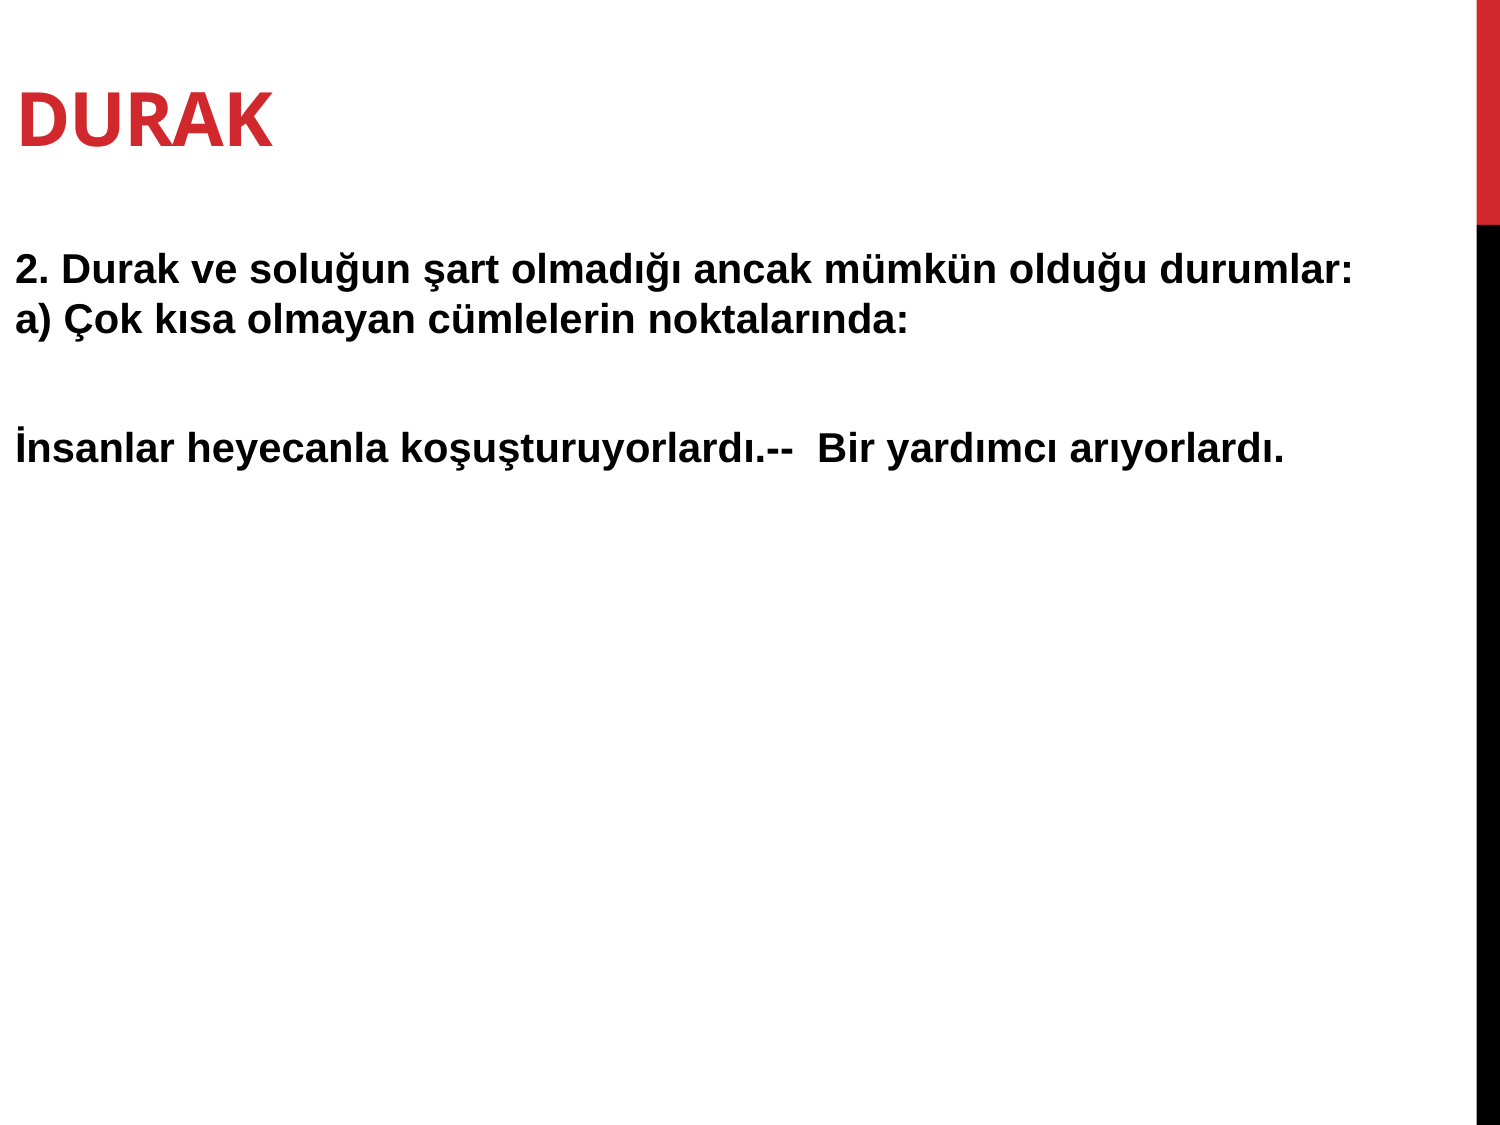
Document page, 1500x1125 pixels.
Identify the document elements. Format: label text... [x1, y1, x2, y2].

list 2. Durak ve soluğun şart olmadığı ancak mümkün olduğu durumlar: a) Çok kısa olmayan cümlelerin noktalarında: İnsanlar heyecanla koşuşturuyorlardı.-- Bir yardımcı arıyorlardı. [0, 234, 1500, 1125]
title DURAK [0, 0, 1500, 233]
